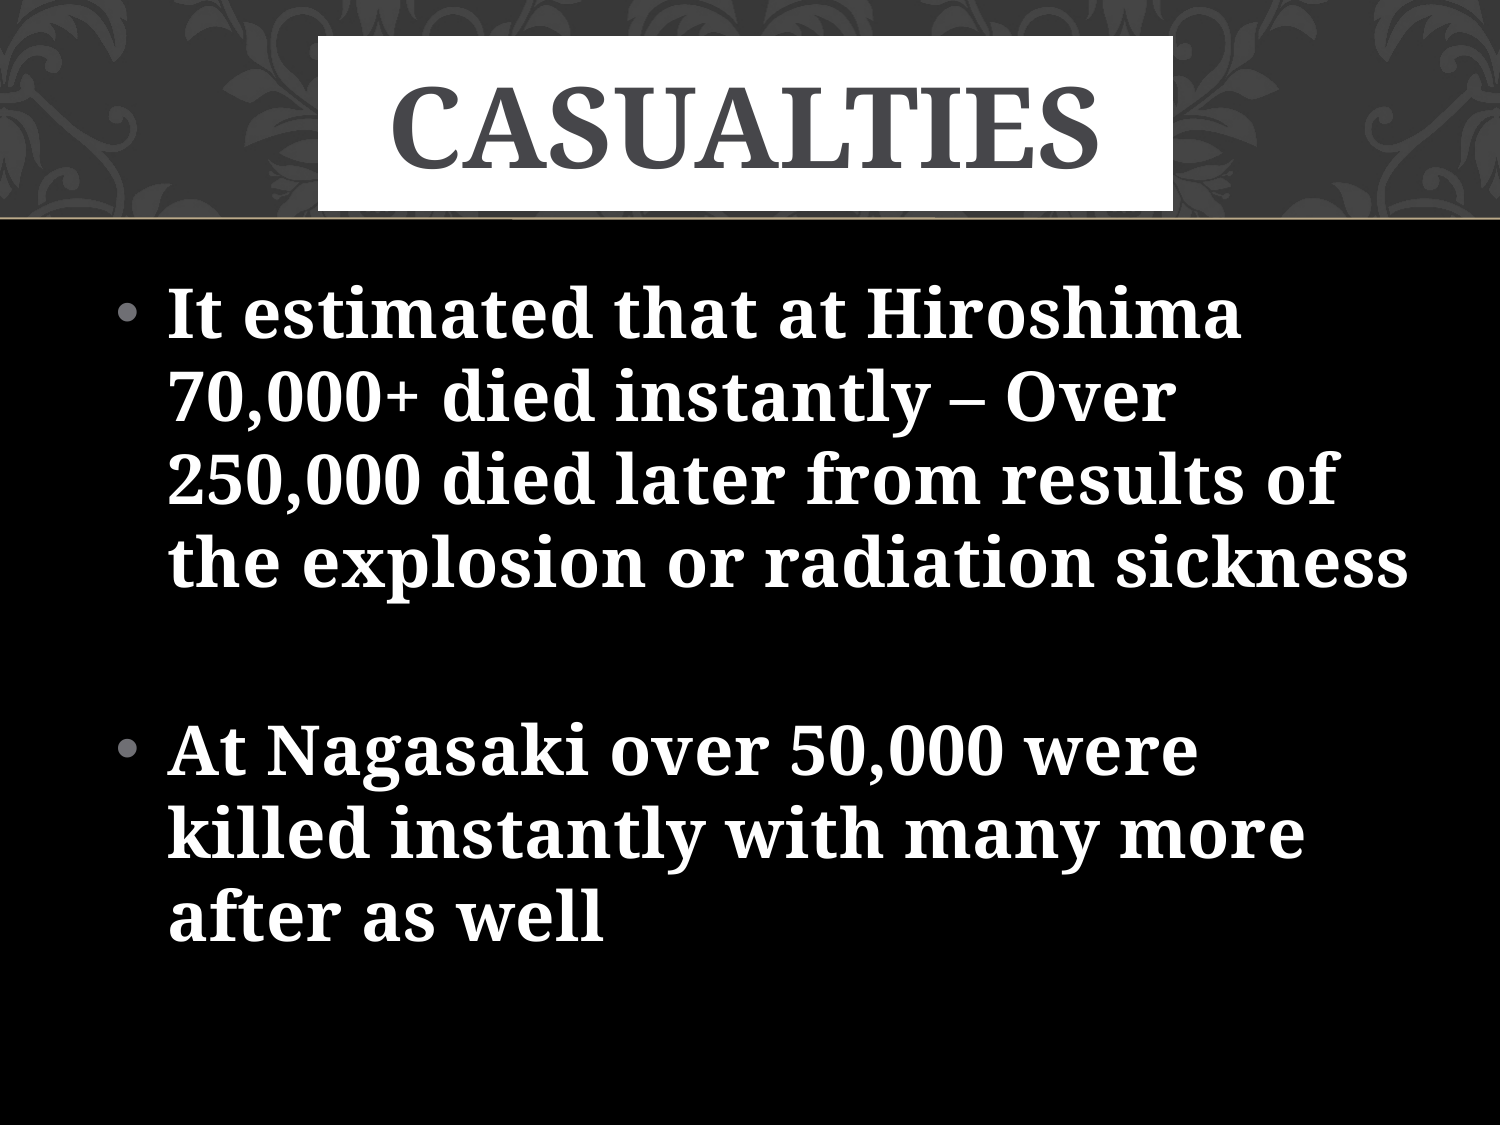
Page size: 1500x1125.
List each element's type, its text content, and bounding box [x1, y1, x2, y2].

title Casualties [318, 36, 1173, 211]
list It estimated that at Hiroshima 70,000+ died instantly – Over 250,000 died later from results of the explosion or radiation sickness At Nagasaki over 50,000 were killed instantly with many more after as well [100, 262, 1438, 1000]
